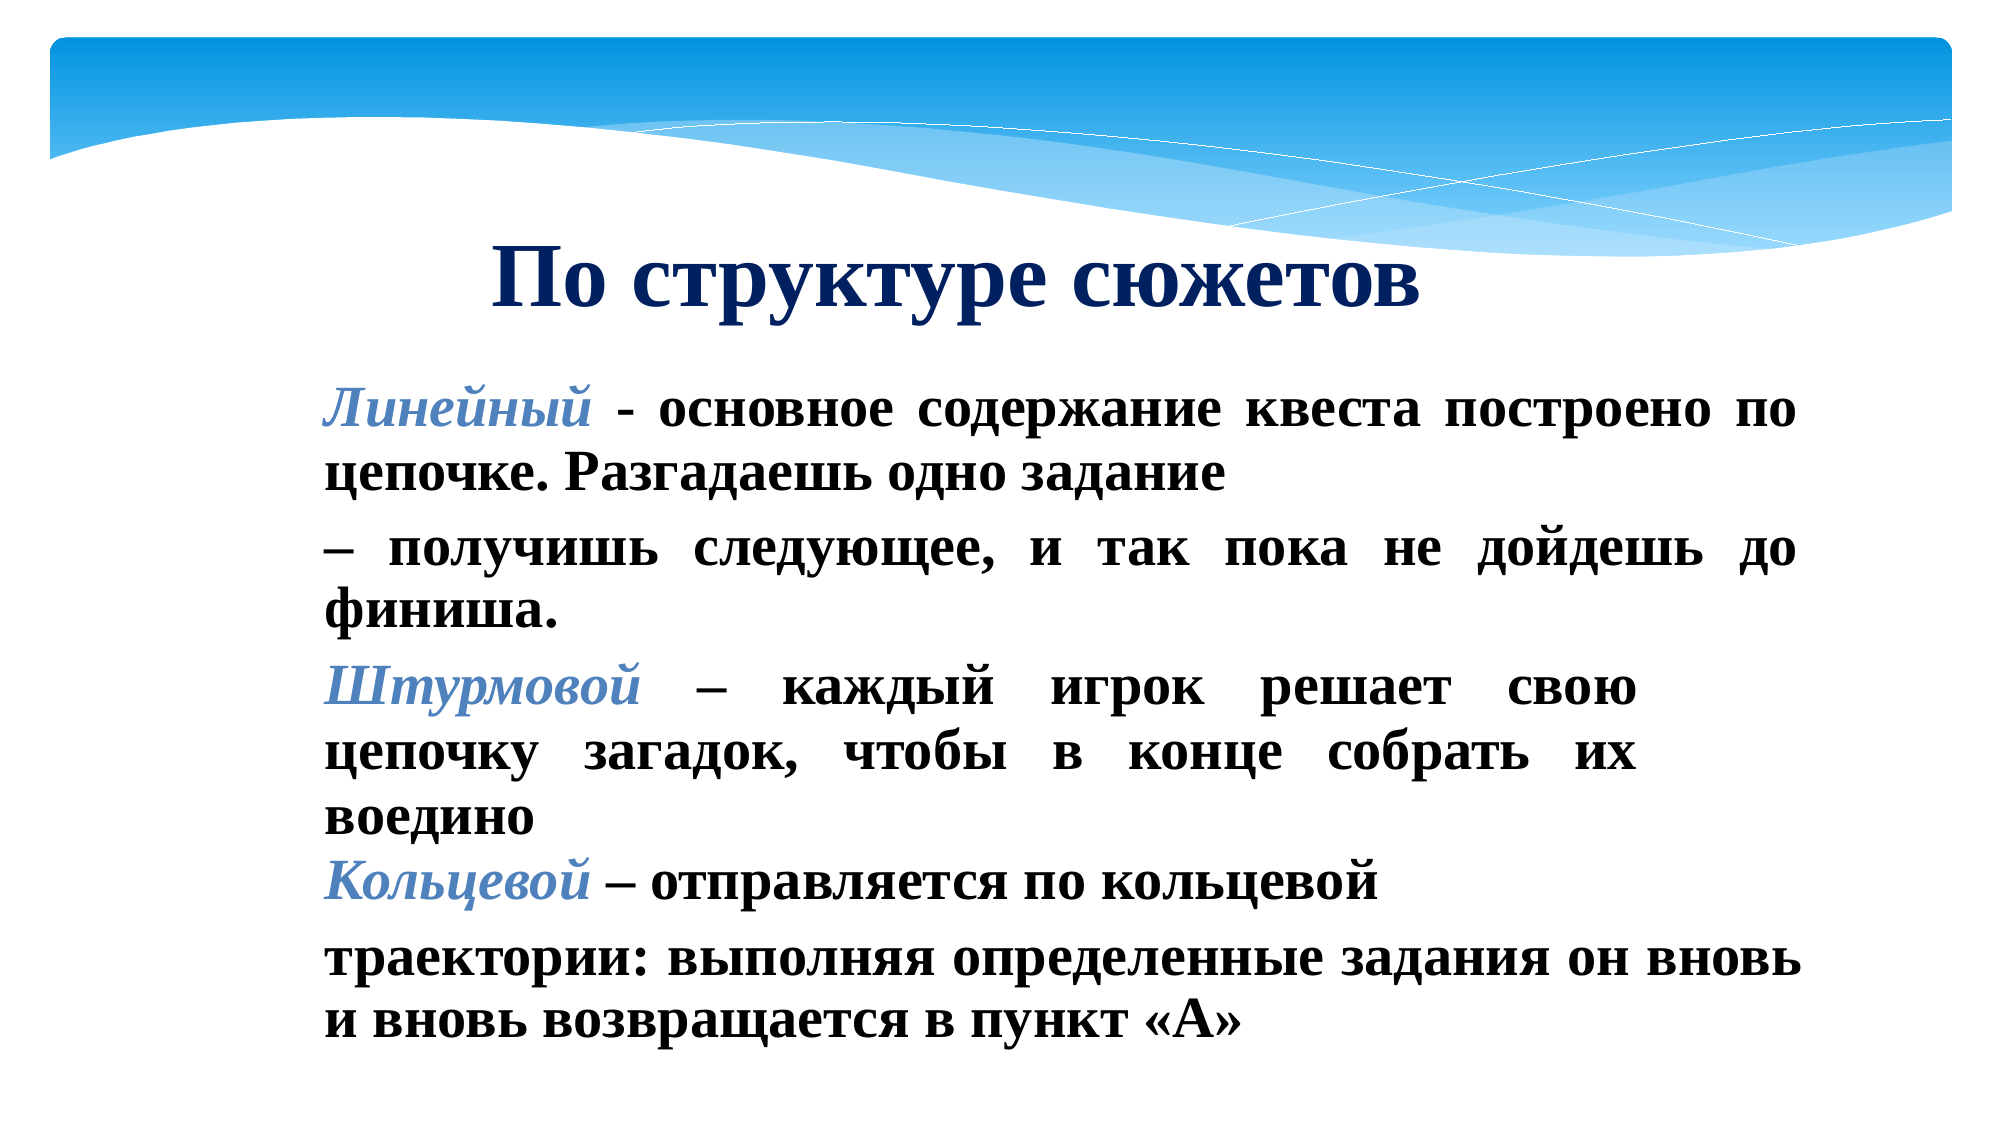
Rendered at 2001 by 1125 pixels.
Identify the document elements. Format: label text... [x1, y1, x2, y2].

text_box По структуре сюжетов Линейный - основное содержание квеста построено по цепочке. Разгадаешь одно задание – получишь следующее, и так пока не дойдешь до финиша. Штурмовой – каждый игрок решает свою цепочку загадок, чтобы в конце собрать их воедино Кольцевой – отправляется по кольцевой траектории: выполняя определенные задания он вновь и вновь возвращается в пункт «А» [99, 207, 1840, 1125]
